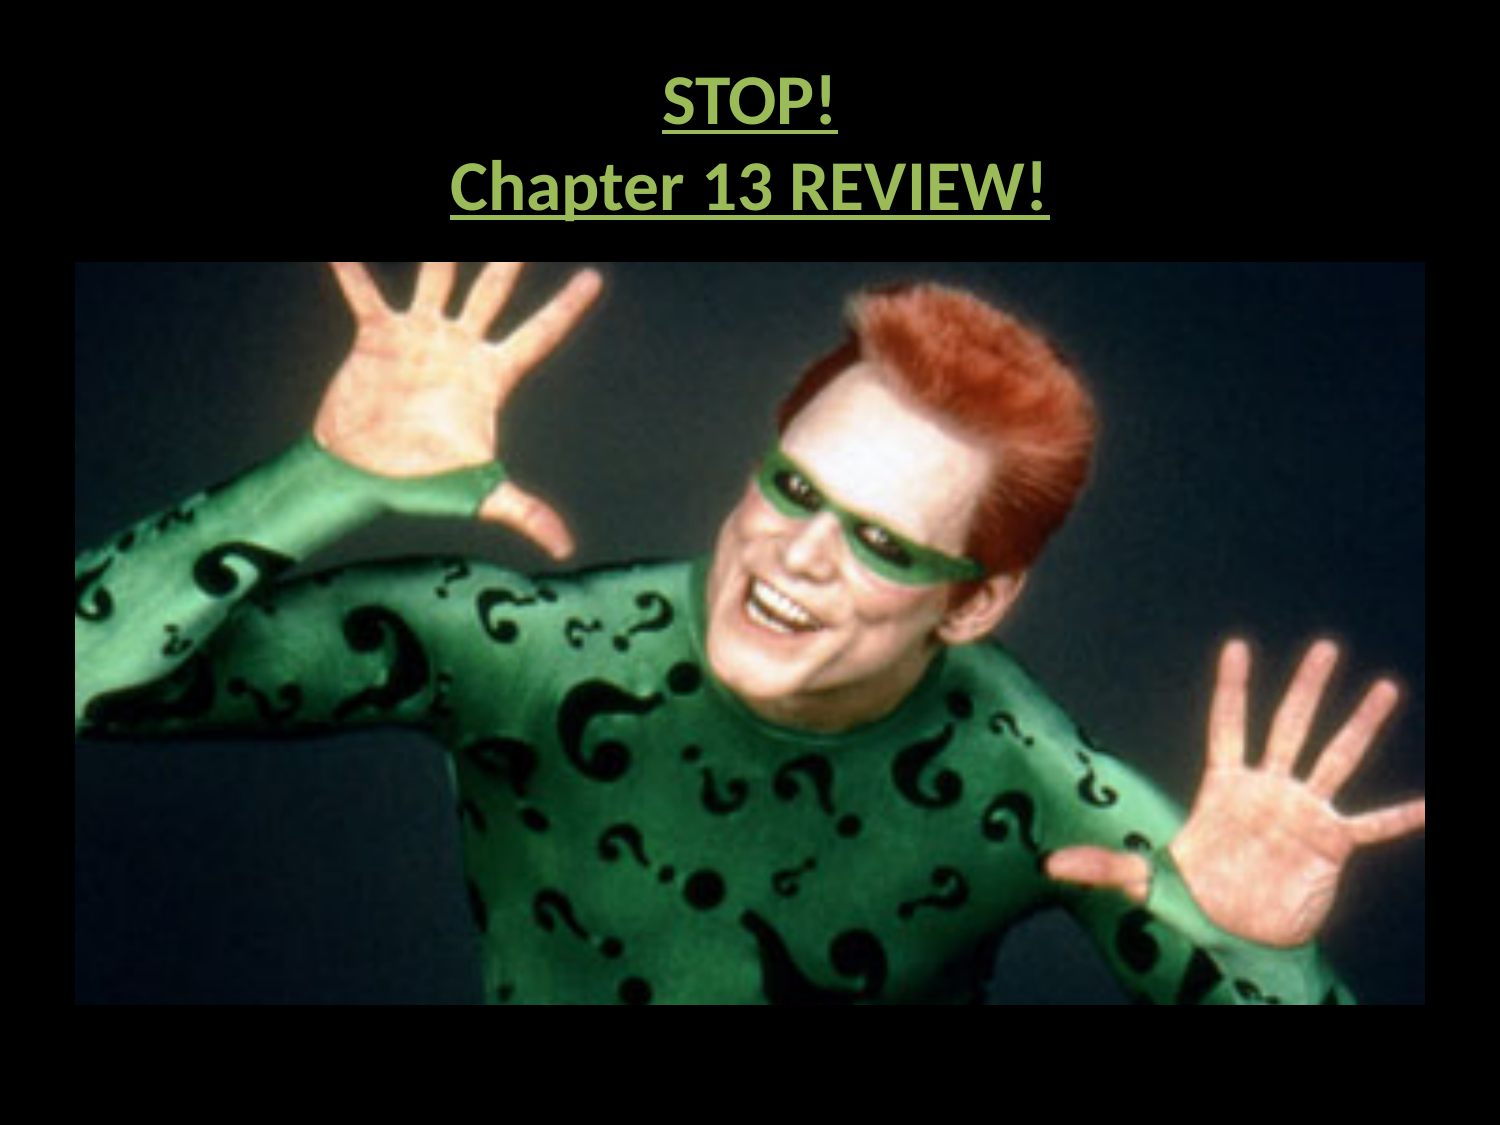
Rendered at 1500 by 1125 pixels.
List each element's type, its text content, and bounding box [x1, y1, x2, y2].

title STOP! Chapter 13 REVIEW! [75, 45, 1425, 233]
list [74, 262, 1426, 1006]
